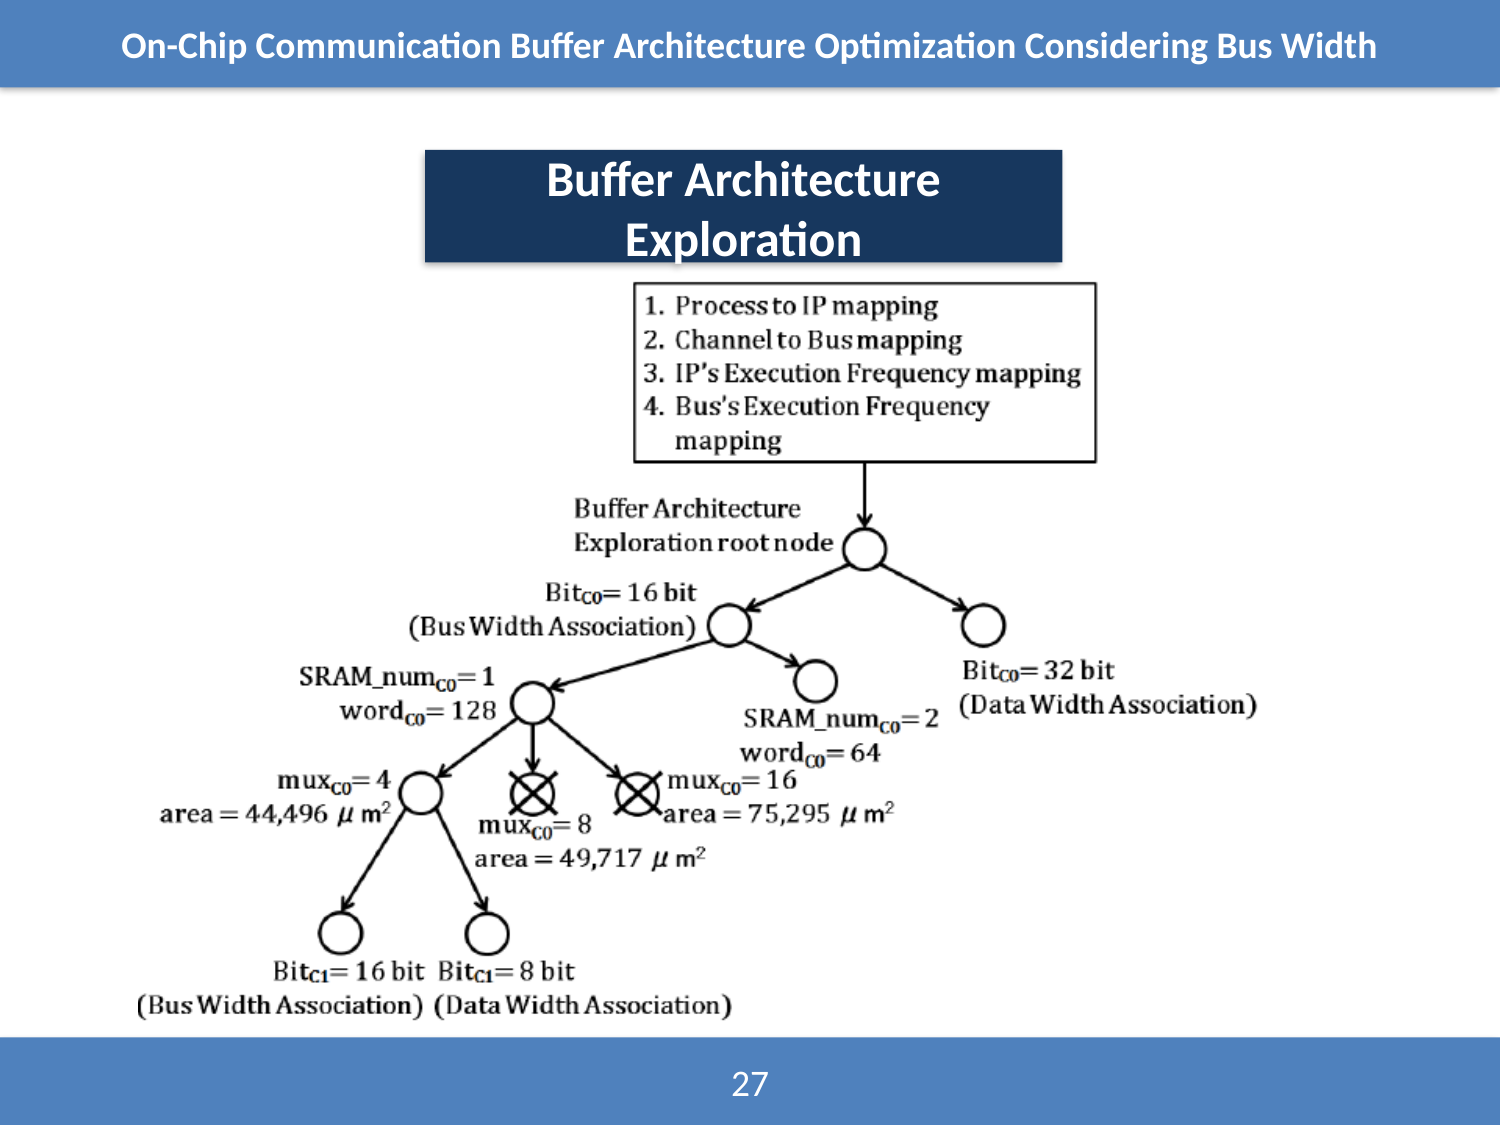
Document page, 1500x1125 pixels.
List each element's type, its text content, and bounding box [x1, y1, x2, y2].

text_box On-Chip Communication Buffer Architecture Optimization Considering Bus Width [0, 0, 1500, 89]
picture [138, 223, 1362, 1076]
text_box 27 [0, 1035, 1500, 1125]
text_box Buffer Architecture Exploration [423, 148, 1065, 221]
